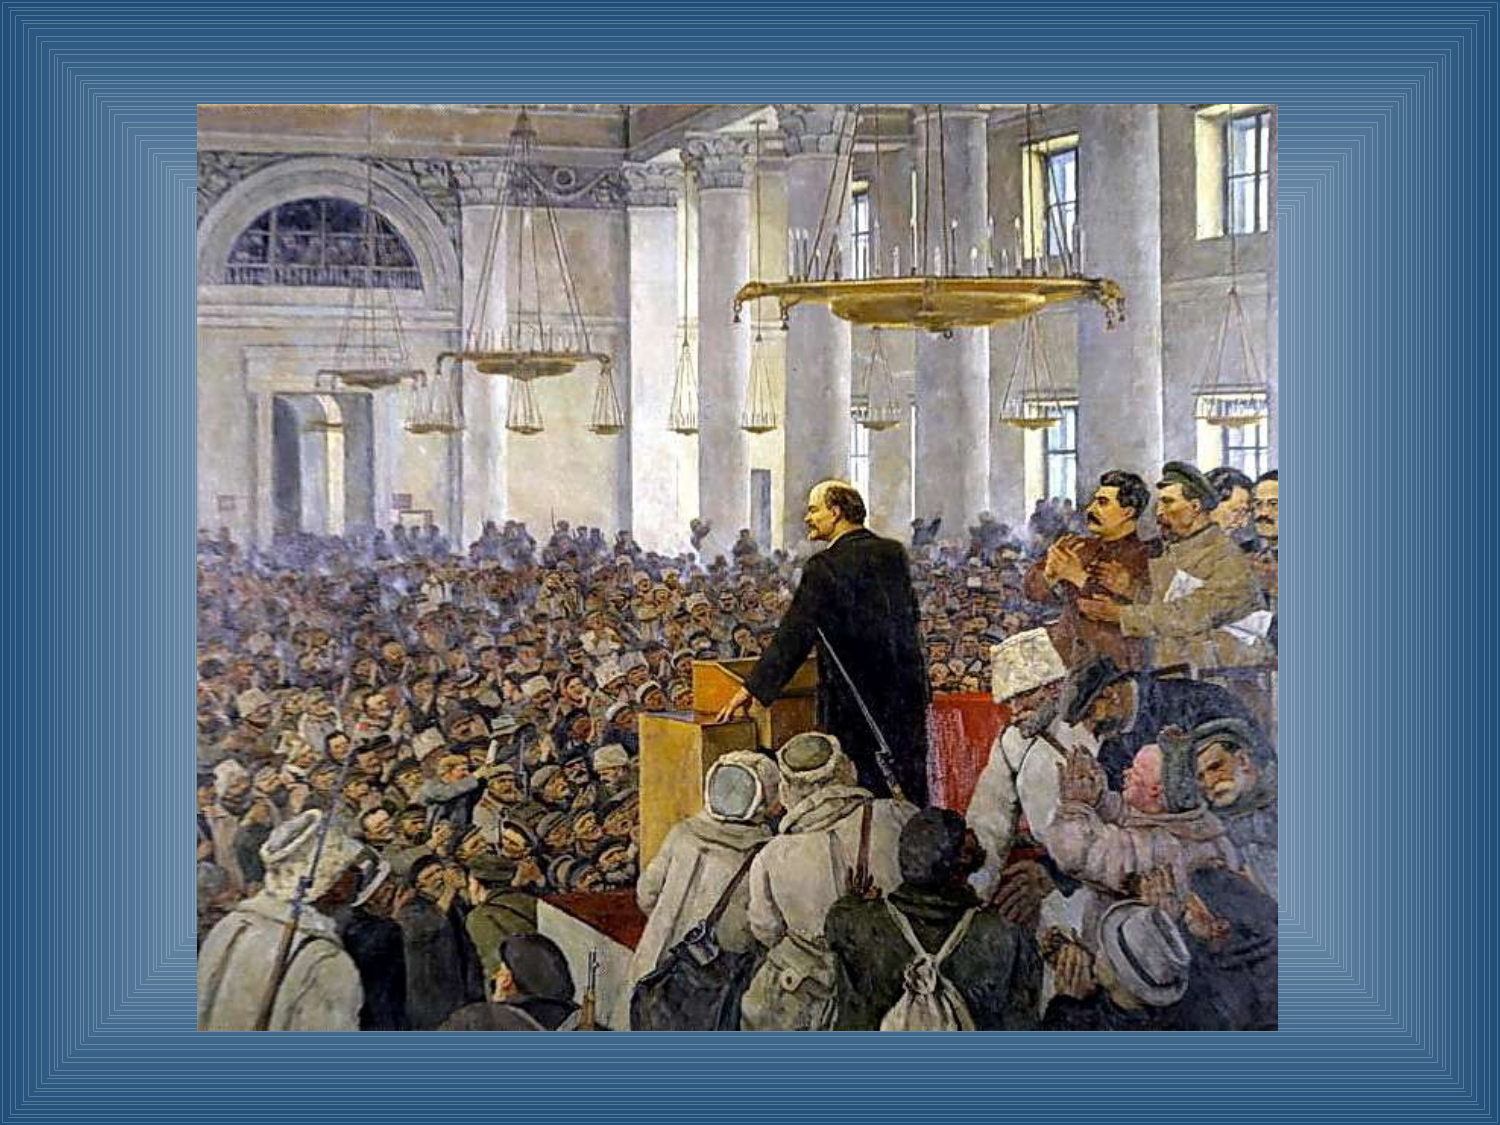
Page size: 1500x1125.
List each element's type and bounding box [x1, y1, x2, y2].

list [197, 104, 1278, 1032]
